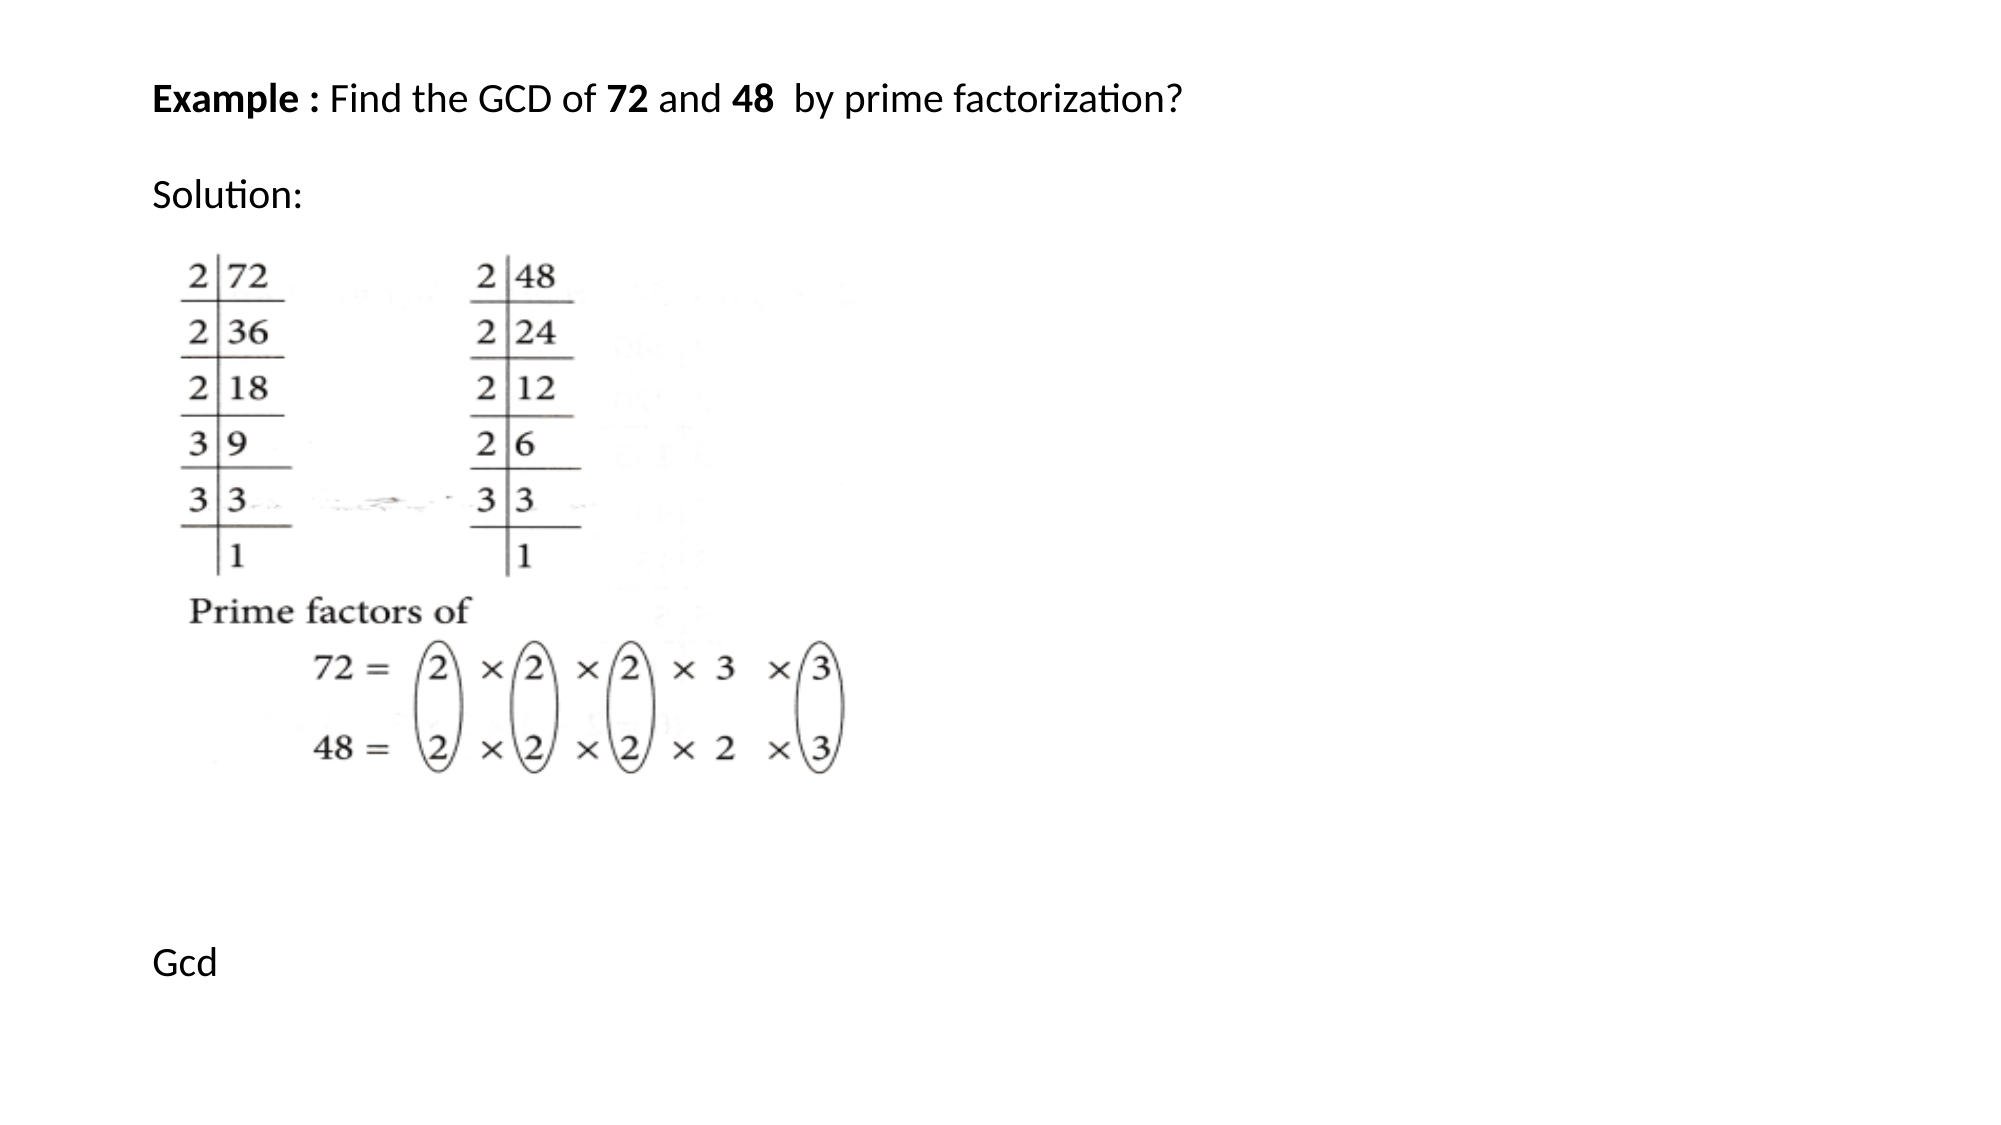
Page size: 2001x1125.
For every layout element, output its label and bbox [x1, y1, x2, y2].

picture [167, 244, 860, 780]
